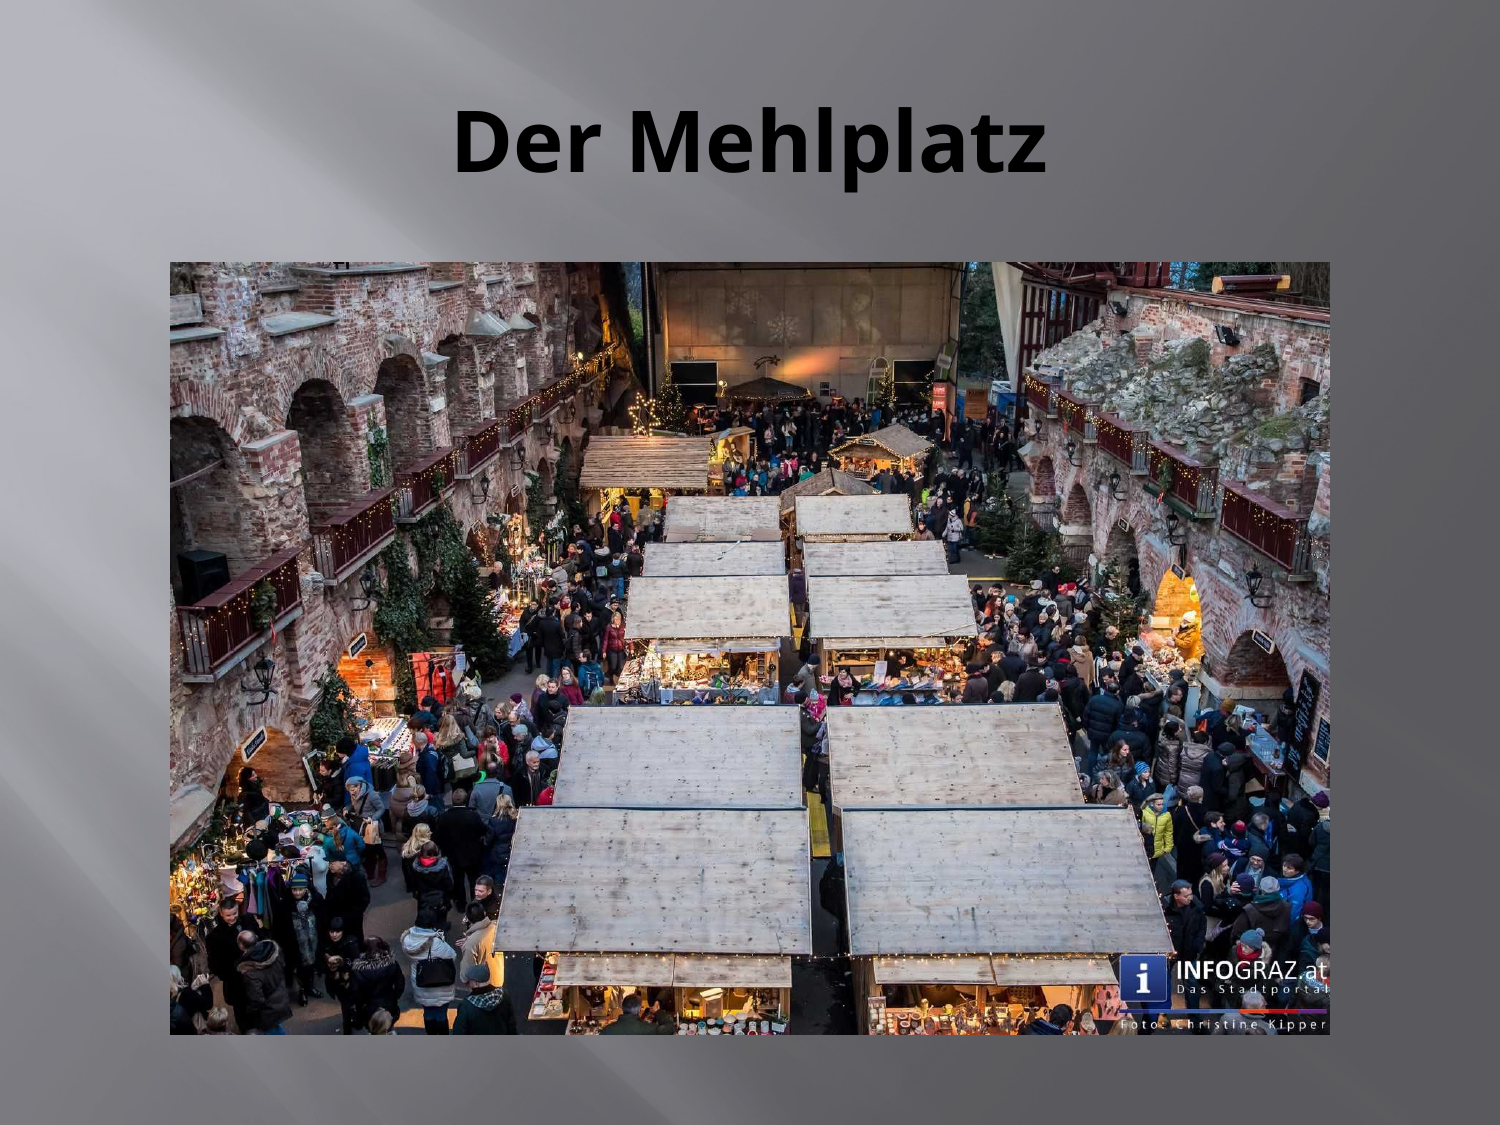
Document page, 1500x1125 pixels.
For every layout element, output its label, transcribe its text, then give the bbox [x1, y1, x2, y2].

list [170, 262, 1330, 1036]
title Der Mehlplatz [75, 45, 1425, 233]
